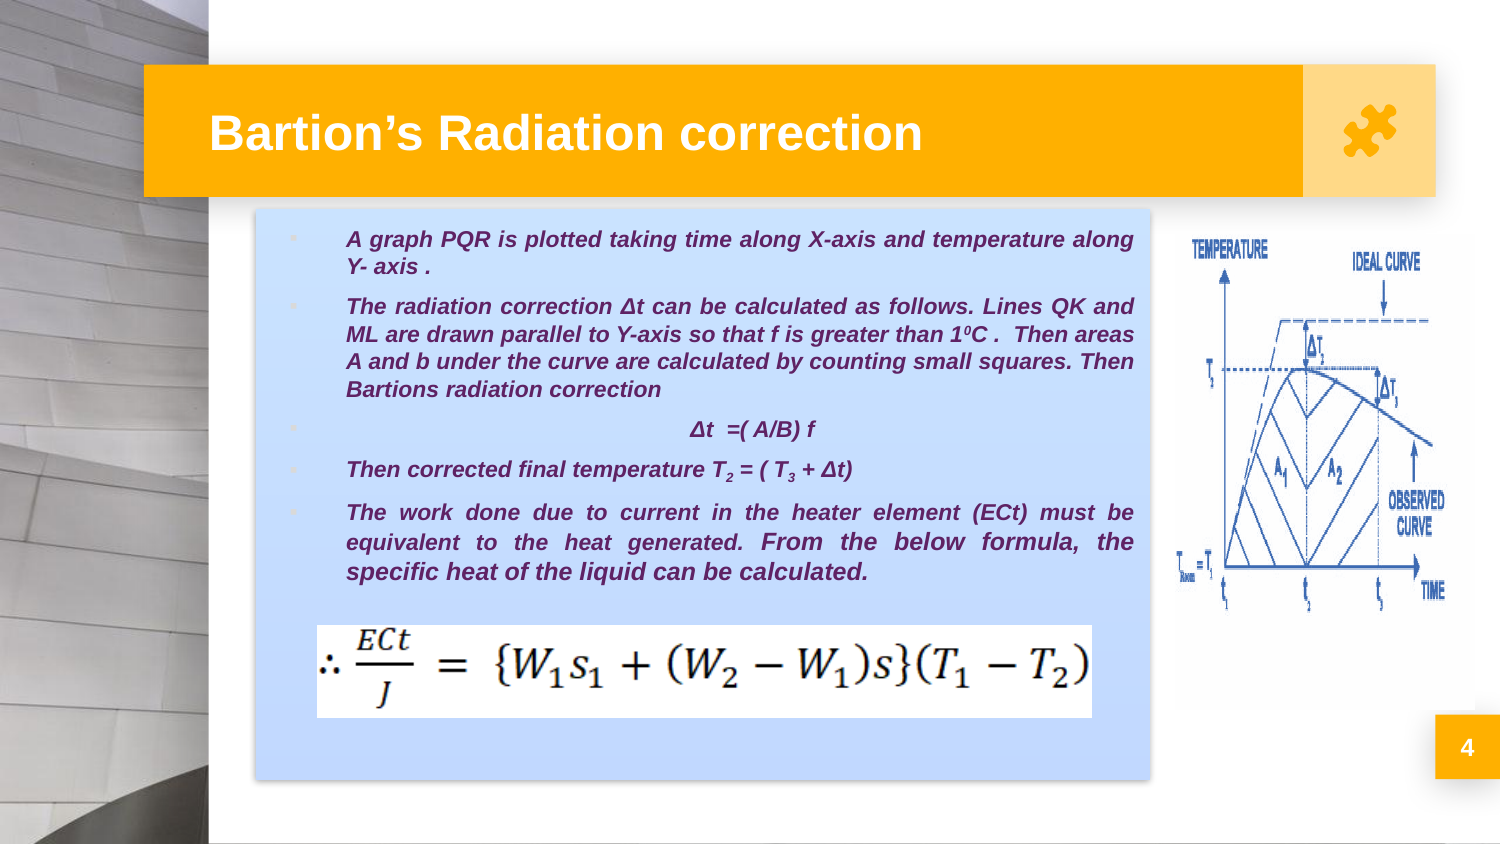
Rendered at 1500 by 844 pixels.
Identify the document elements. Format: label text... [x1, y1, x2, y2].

slide_number 4 [1435, 714, 1500, 780]
picture [1174, 234, 1476, 710]
text_box [1343, 104, 1397, 157]
list A graph PQR is plotted taking time along X-axis and temperature along Y- axis . The radiation correction Δt can be calculated as follows. Lines QK and ML are drawn parallel to Y-axis so that f is greater than 10C . Then areas A and b under the curve are calculated by counting small squares. Then Bartions radiation correction Δt =( A/B) f Then corrected final temperature T2 = ( T3 + Δt) The work done due to current in the heater element (ECt) must be equivalent to the heat generated. From the below formula, the specific heat of the liquid can be calculated. [255, 209, 1150, 780]
picture [0, 0, 208, 844]
title Bartion’s Radiation correction [193, 64, 1300, 197]
picture [317, 625, 1092, 719]
